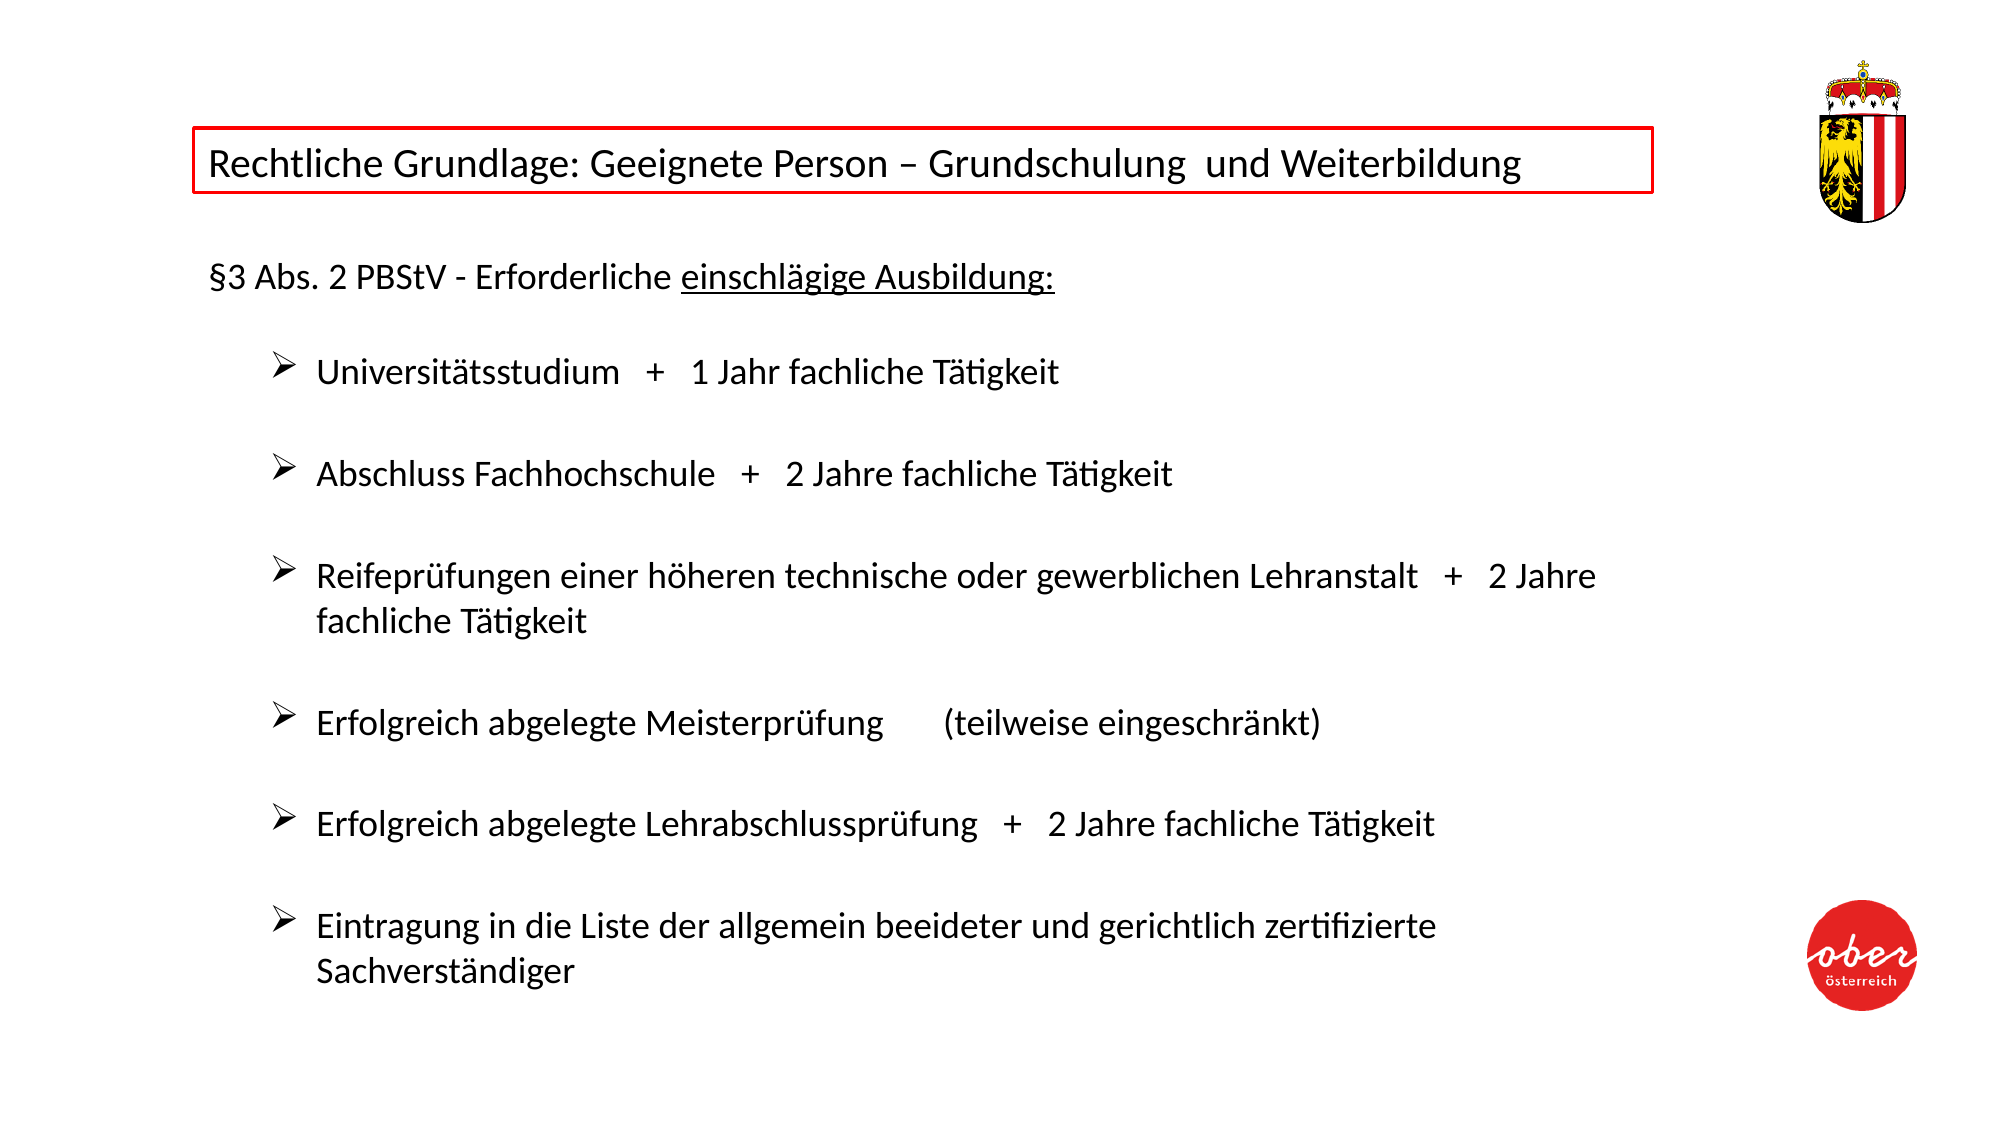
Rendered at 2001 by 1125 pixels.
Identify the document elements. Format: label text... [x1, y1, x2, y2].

text_box §3 Abs. 2 PBStV - Erforderliche einschlägige Ausbildung: [193, 244, 1653, 304]
text_box Abschluss Fachhochschule + 2 Jahre fachliche Tätigkeit [254, 441, 1653, 502]
text_box Universitätsstudium + 1 Jahr fachliche Tätigkeit [254, 340, 1668, 400]
picture [1802, 896, 1921, 1015]
text_box Rechtliche Grundlage: Geeignete Person – Grundschulung und Weiterbildung [193, 128, 1653, 193]
text_box Eintragung in die Liste der allgemein beeideter und gerichtlich zertifizierte Sachverständiger [254, 893, 1639, 998]
text_box Reifeprüfungen einer höheren technische oder gewerblichen Lehranstalt + 2 Jahre fachliche Tätigkeit [254, 543, 1653, 648]
text_box Erfolgreich abgelegte Meisterprüfung (teilweise eingeschränkt) [254, 690, 1653, 750]
text_box Erfolgreich abgelegte Lehrabschlussprüfung + 2 Jahre fachliche Tätigkeit [254, 791, 1636, 852]
picture [1818, 59, 1907, 224]
